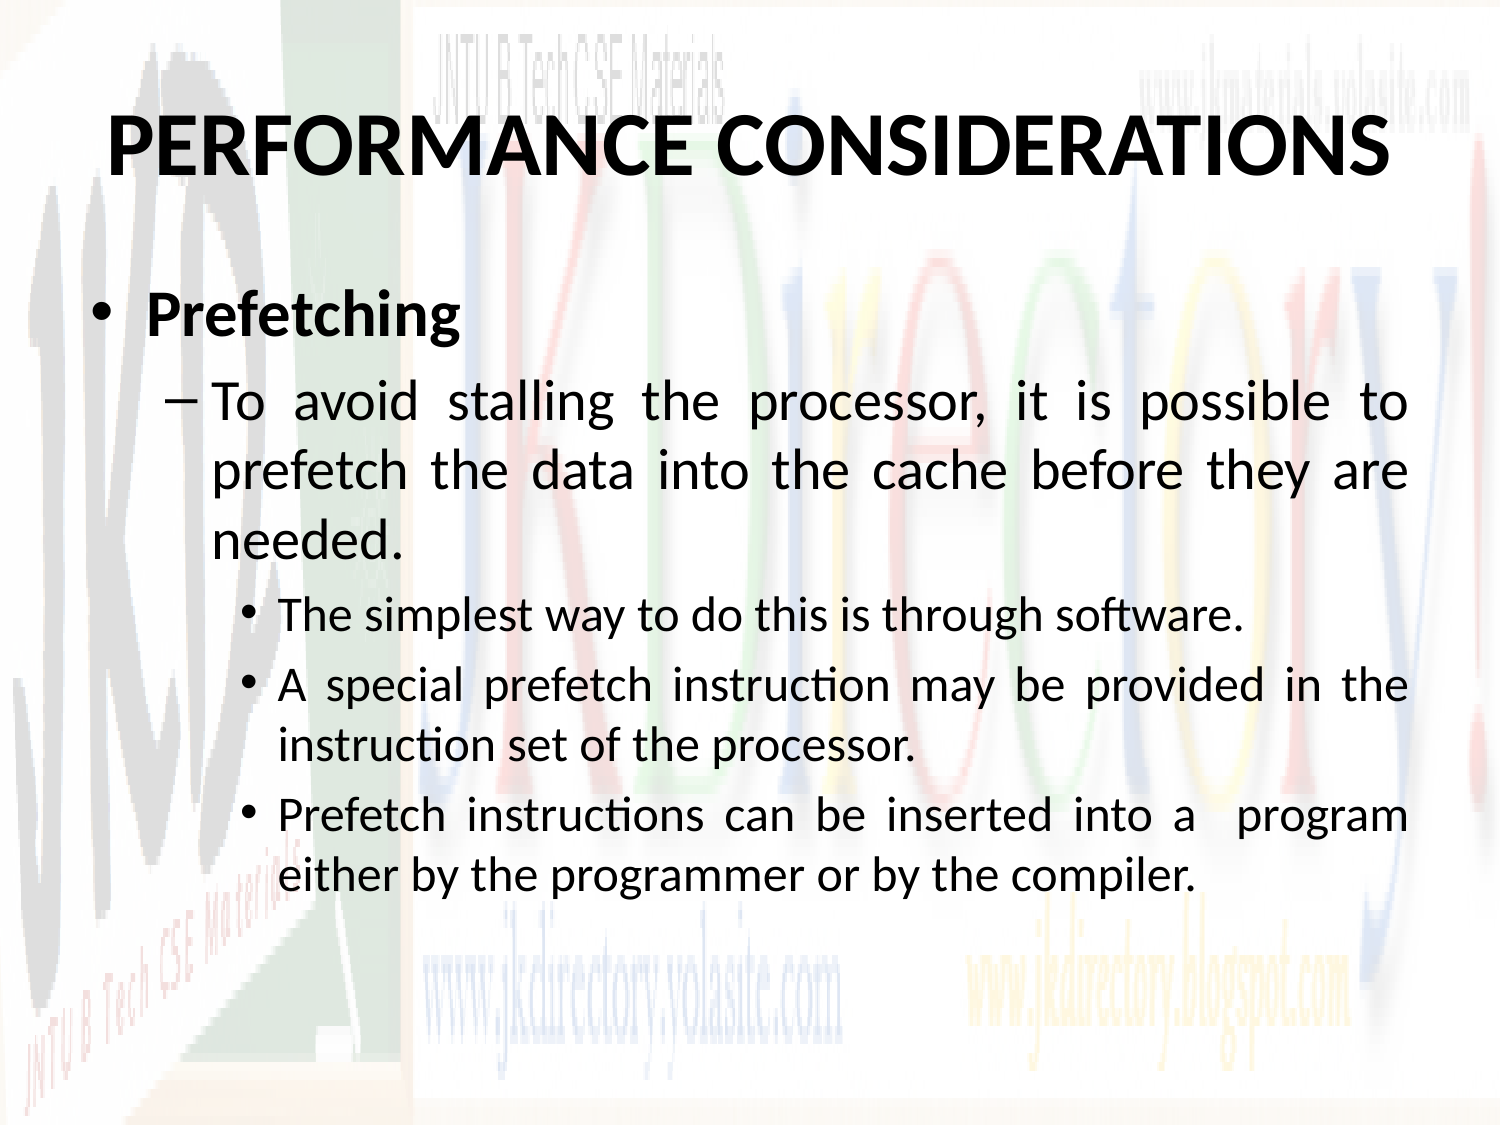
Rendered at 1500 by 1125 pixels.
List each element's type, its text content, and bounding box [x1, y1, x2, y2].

title PERFORMANCE CONSIDERATIONS [75, 45, 1425, 233]
list Prefetching To avoid stalling the processor, it is possible to prefetch the data into the cache before they are needed. The simplest way to do this is through software. A special prefetch instruction may be provided in the instruction set of the processor. Prefetch instructions can be inserted into a program either by the programmer or by the compiler. [75, 262, 1425, 1005]
